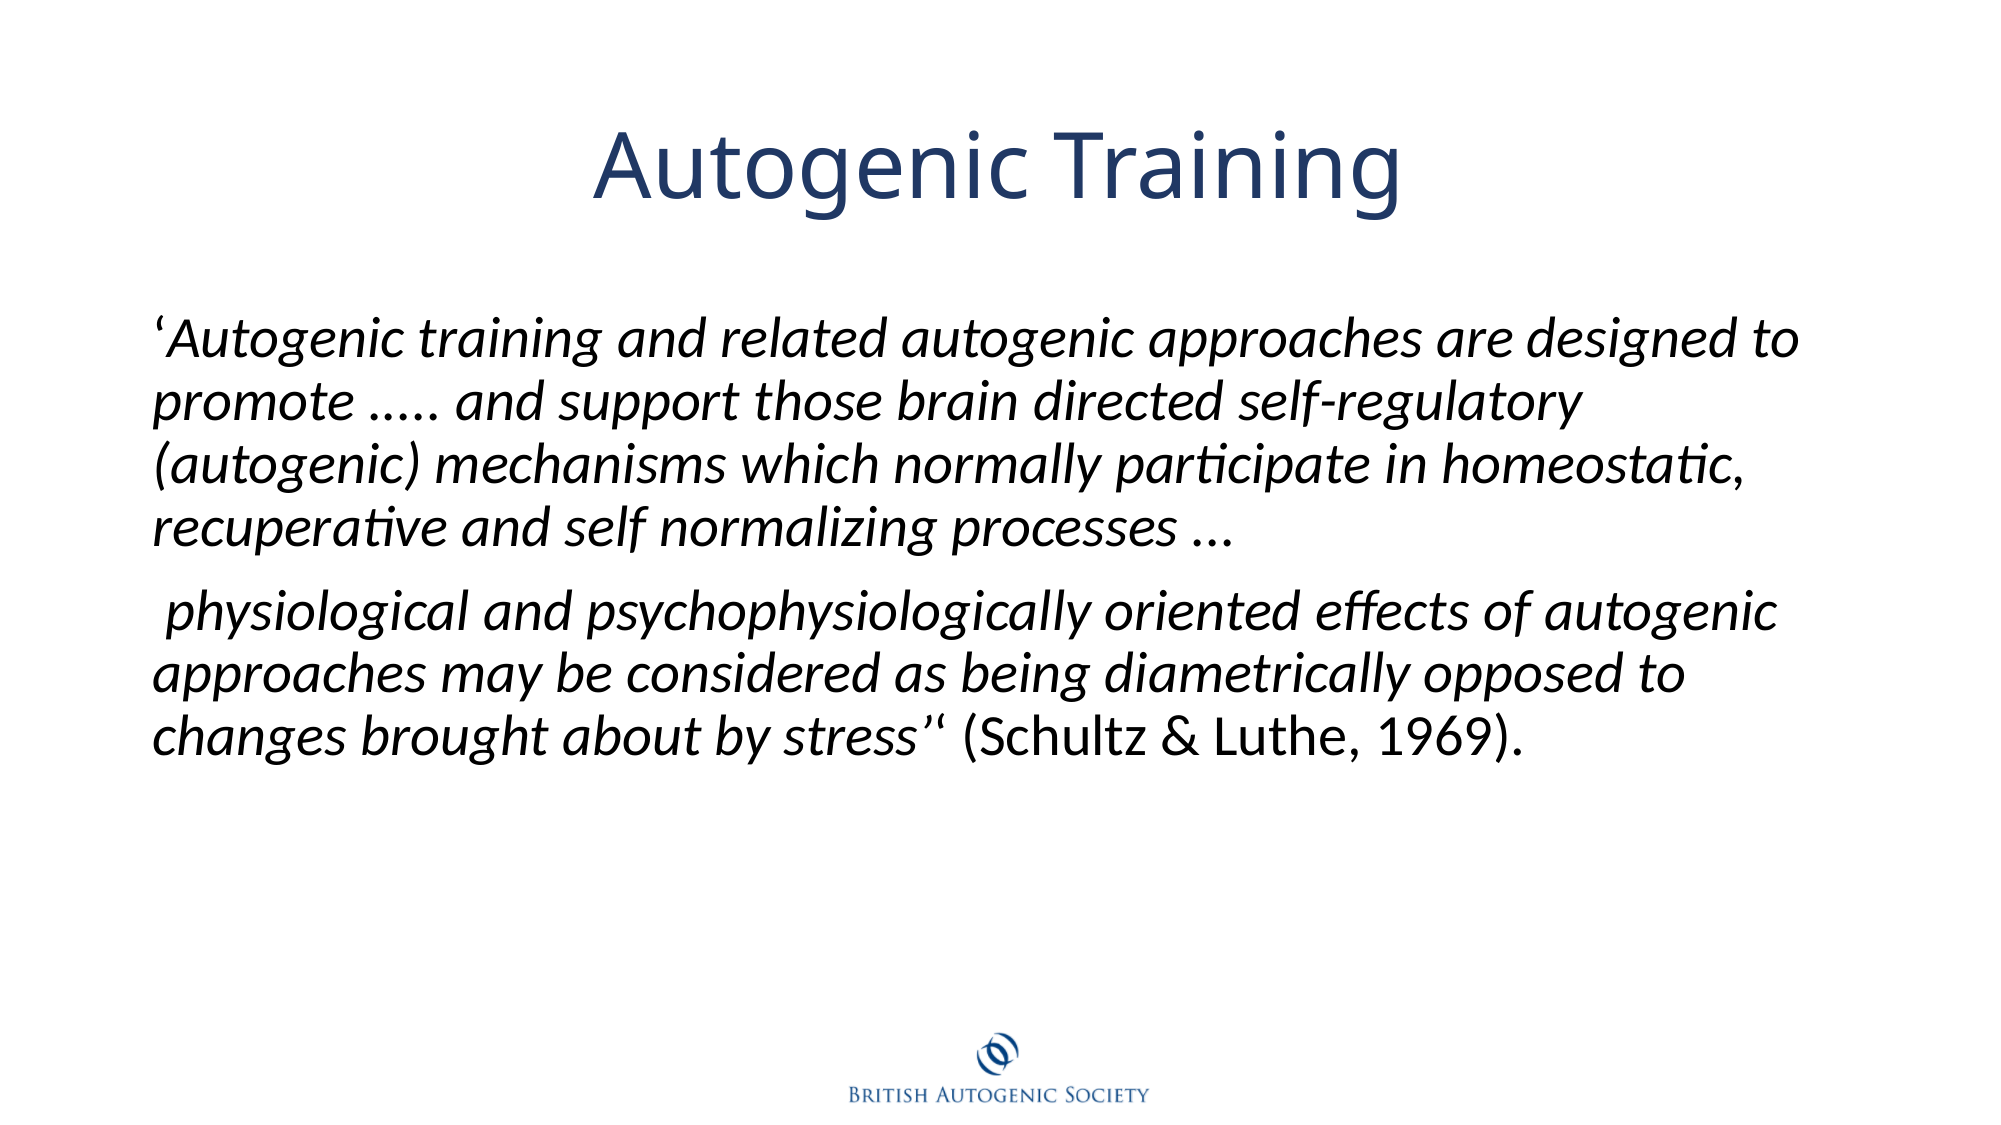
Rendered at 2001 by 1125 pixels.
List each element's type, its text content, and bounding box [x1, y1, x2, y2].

title Autogenic Training [137, 59, 1863, 278]
picture [846, 1026, 1154, 1106]
list ‘Autogenic training and related autogenic approaches are designed to promote ..... and support those brain directed self-regulatory (autogenic) mechanisms which normally participate in homeostatic, recuperative and self normalizing processes ... physiological and psychophysiologically oriented effects of autogenic approaches may be considered as being diametrically opposed to changes brought about by stress’‘ (Schultz & Luthe, 1969). [137, 299, 1863, 1014]
